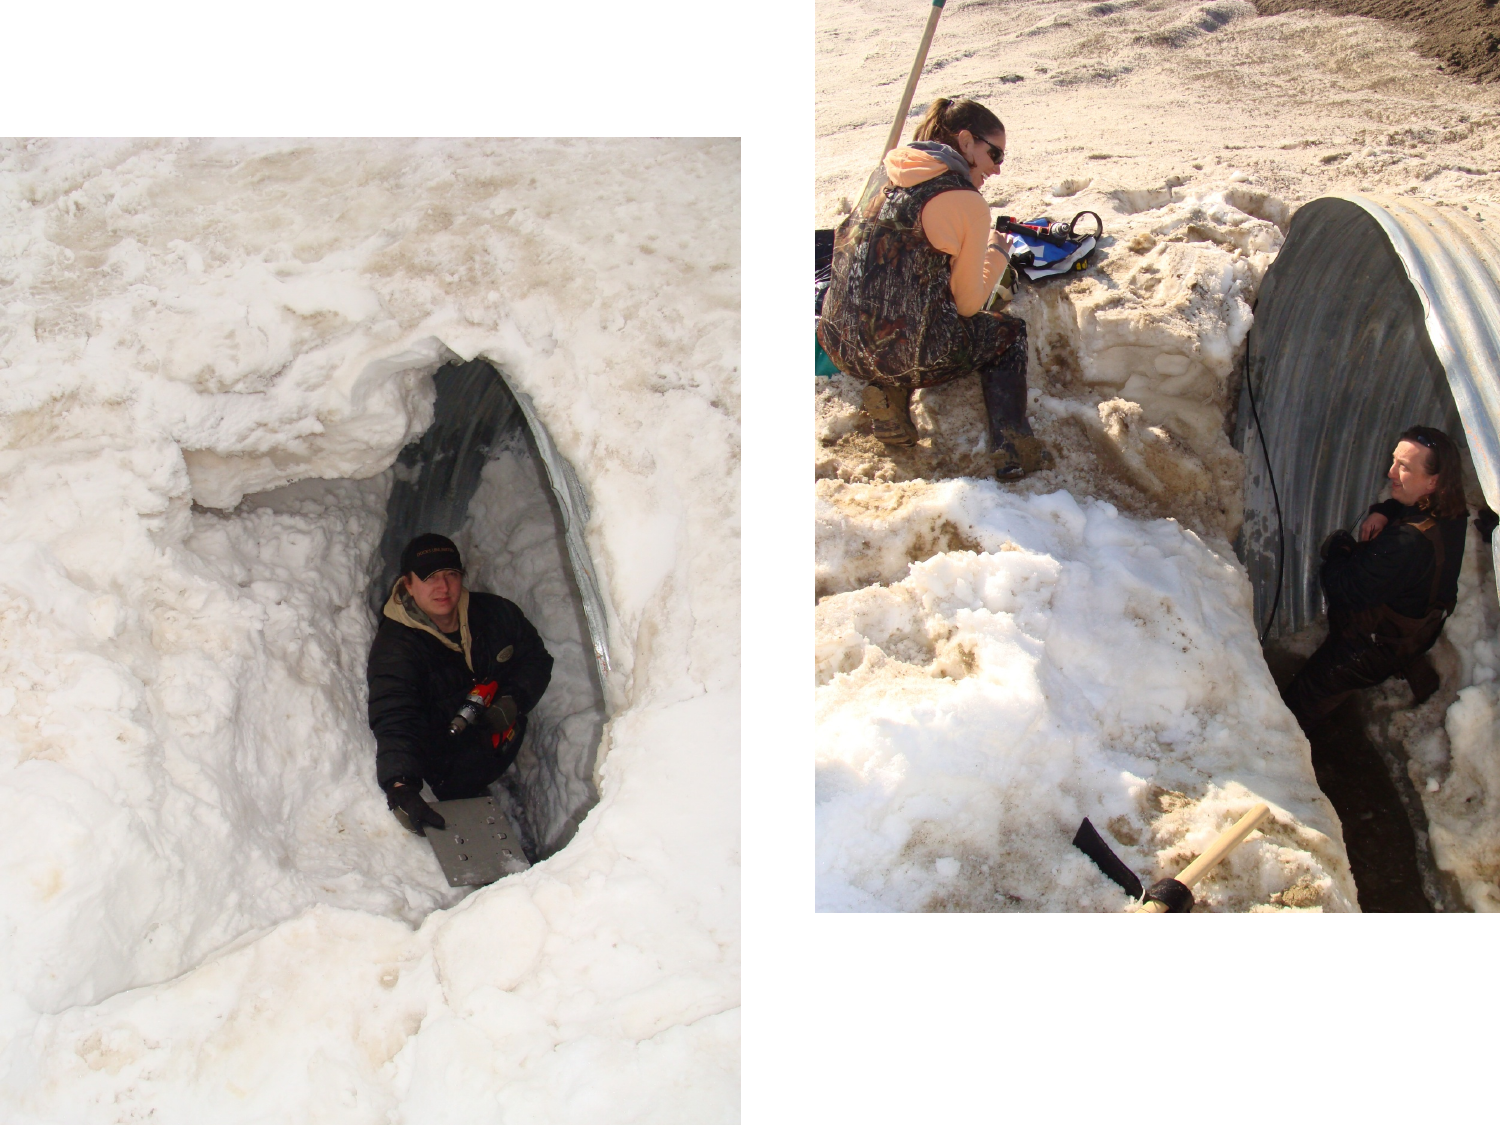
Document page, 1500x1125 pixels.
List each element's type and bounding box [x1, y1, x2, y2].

picture [0, 137, 741, 1125]
picture [815, 0, 1500, 913]
